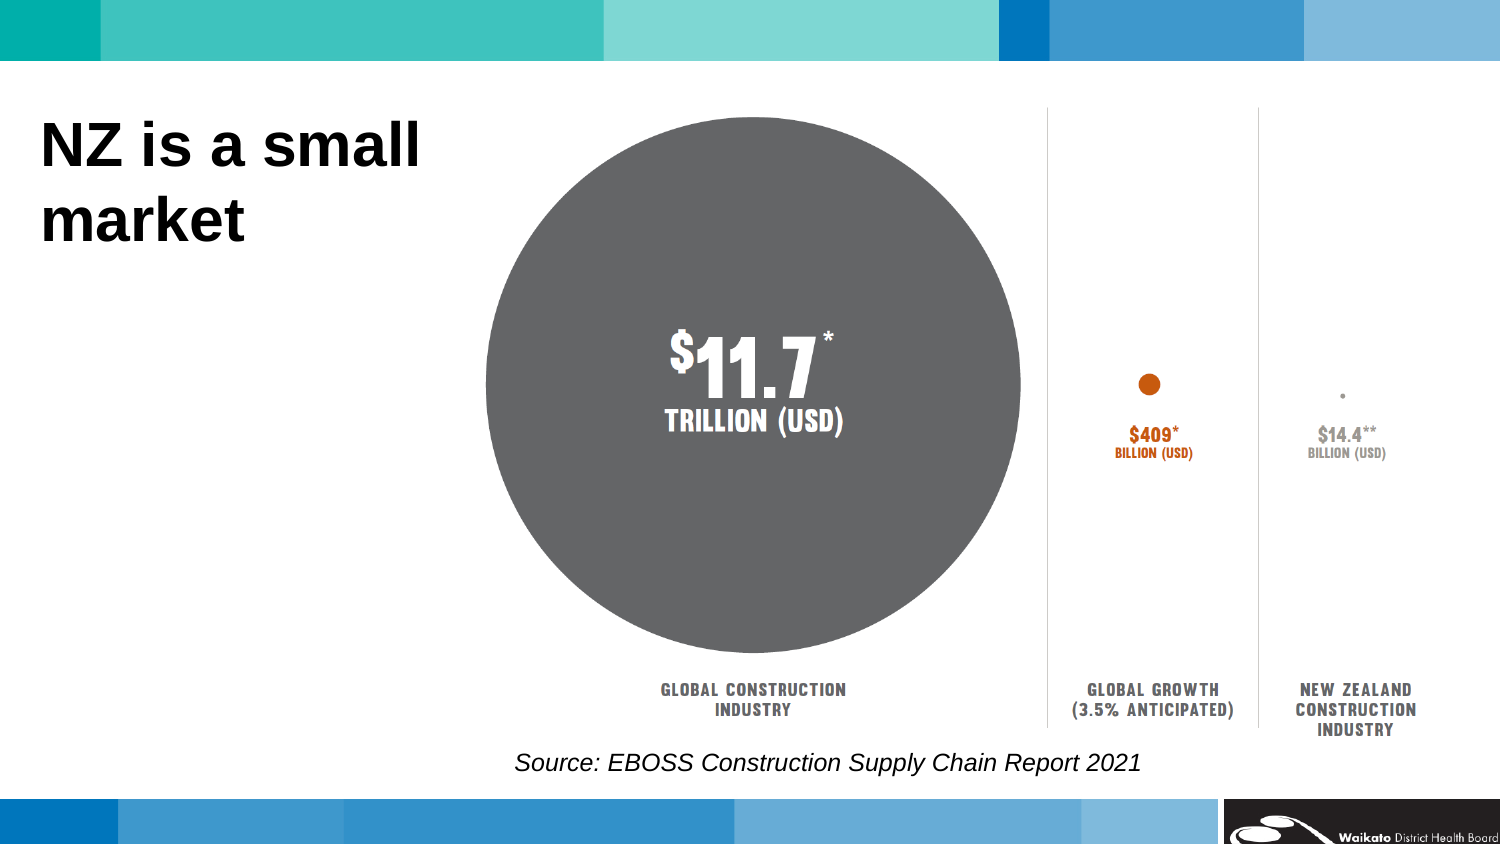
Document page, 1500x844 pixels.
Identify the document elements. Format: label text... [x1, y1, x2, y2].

text_box Source: EBOSS Construction Supply Chain Report 2021 [499, 762, 1250, 784]
picture [0, 0, 1500, 844]
title NZ is a small market [25, 90, 453, 268]
